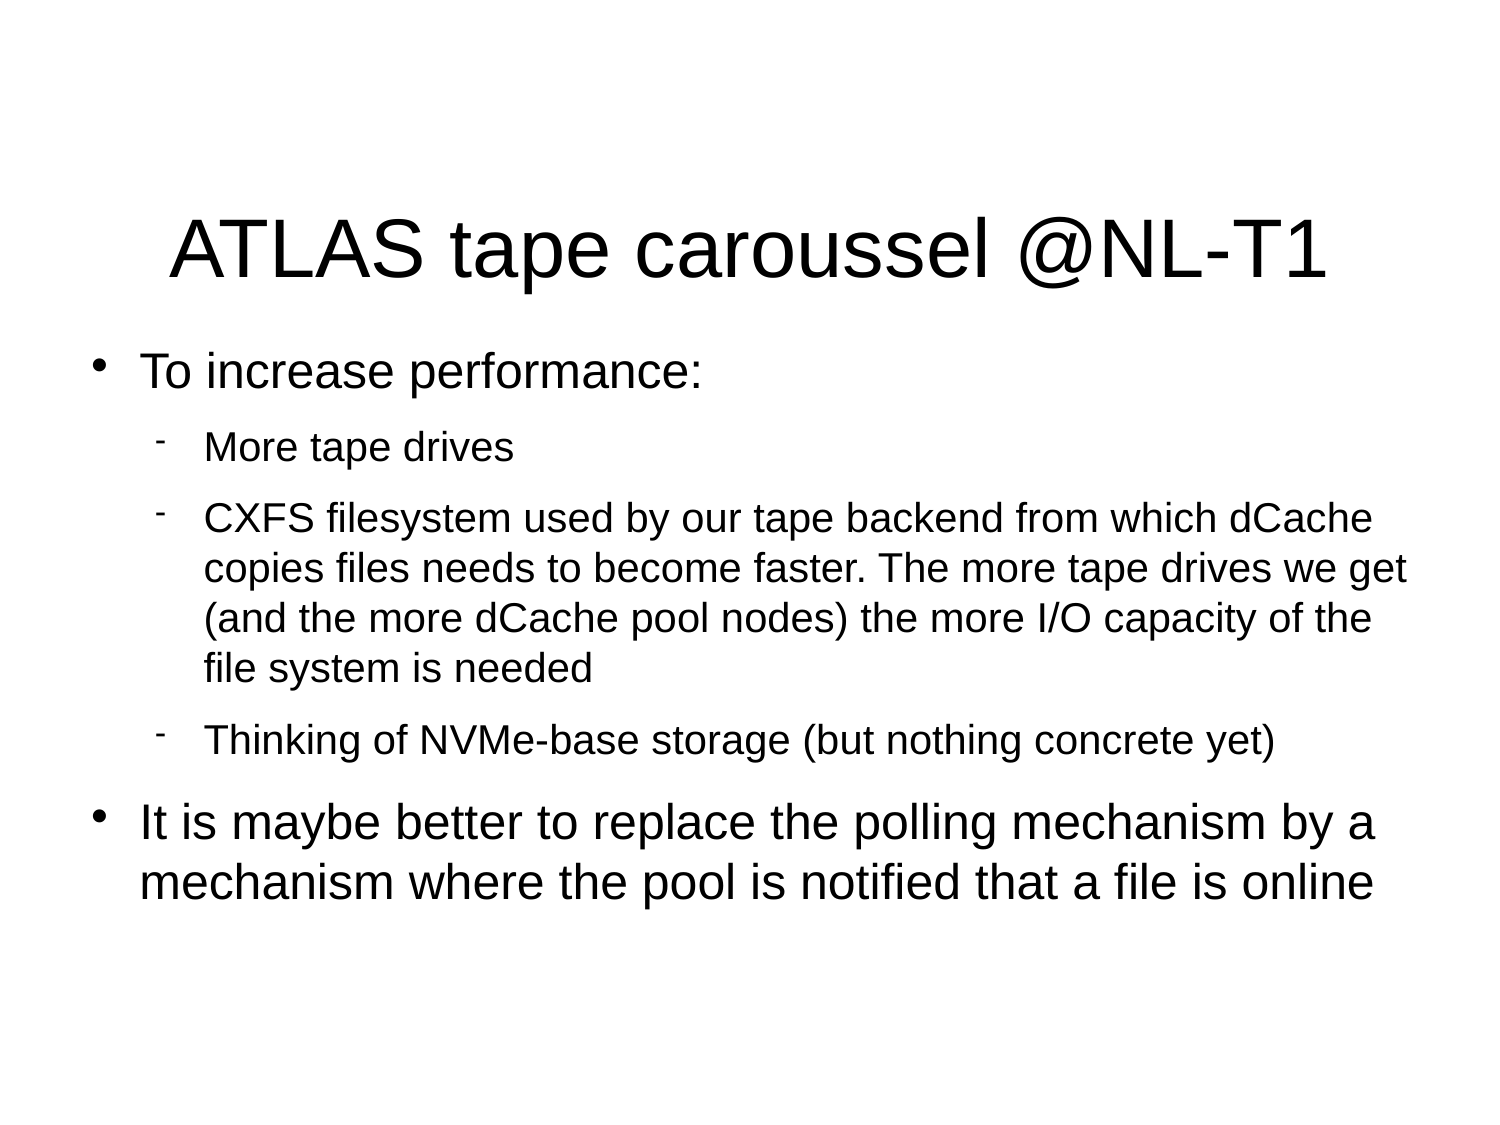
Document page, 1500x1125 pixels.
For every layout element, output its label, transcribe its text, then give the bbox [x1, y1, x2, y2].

text_box To increase performance: More tape drives CXFS filesystem used by our tape backend from which dCache copies files needs to become faster. The more tape drives we get (and the more dCache pool nodes) the more I/O capacity of the file system is needed Thinking of NVMe-base storage (but nothing concrete yet) It is maybe better to replace the polling mechanism by a mechanism where the pool is notified that a file is online [75, 338, 1425, 934]
text_box ATLAS tape caroussel @NL-T1 [75, 174, 1425, 315]
